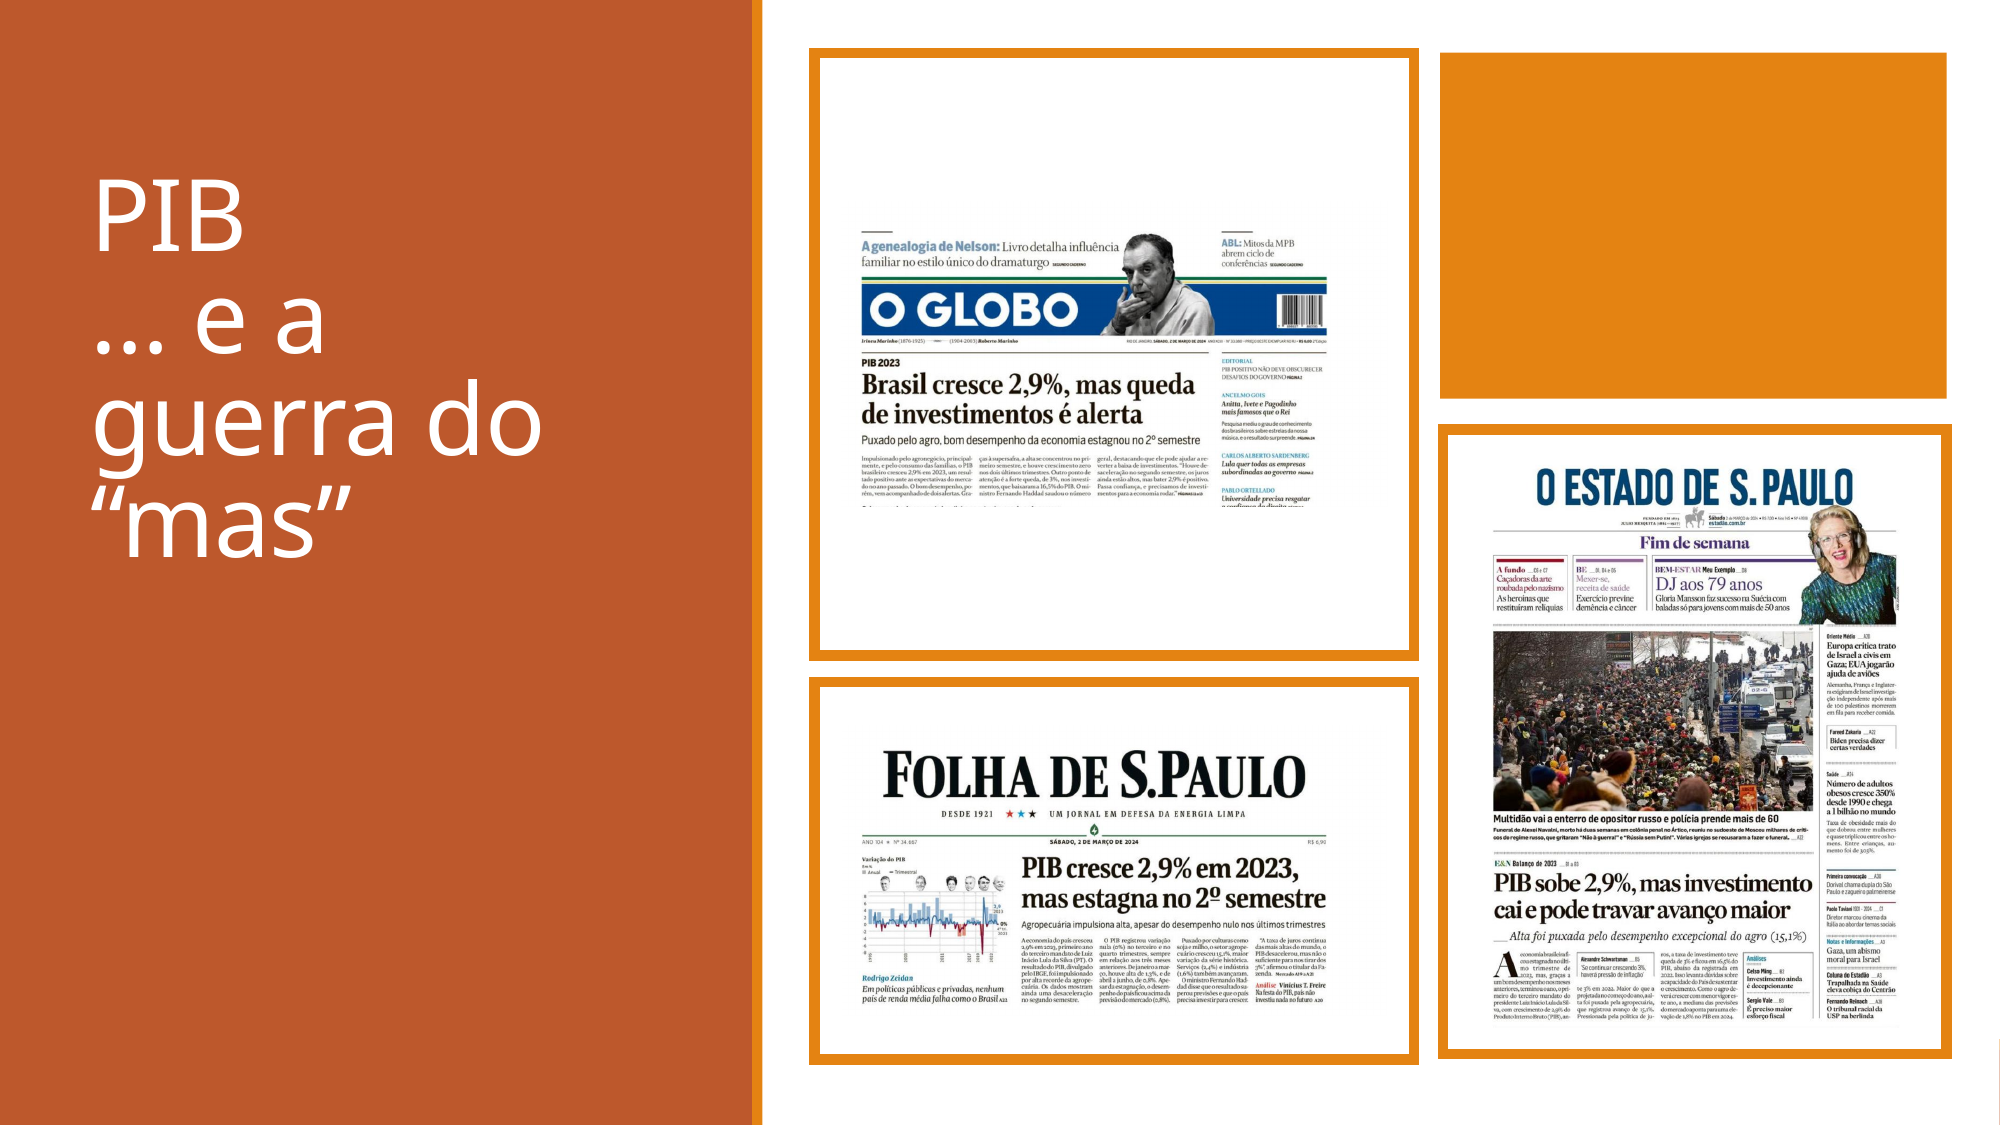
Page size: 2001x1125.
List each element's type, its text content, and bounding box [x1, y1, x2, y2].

text_box [751, 723, 764, 1125]
text_box [813, 681, 1415, 710]
text_box [813, 51, 1415, 657]
text_box [764, 0, 2000, 1125]
text_box [0, 0, 751, 1125]
picture [1475, 455, 1915, 1029]
text_box [751, 0, 764, 710]
title PIB … e a guerra do “mas” [75, 104, 676, 585]
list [842, 724, 1387, 1017]
text_box [1439, 51, 1948, 400]
picture [840, 200, 1388, 508]
text_box [1442, 428, 1948, 1055]
text_box [813, 723, 1415, 1061]
